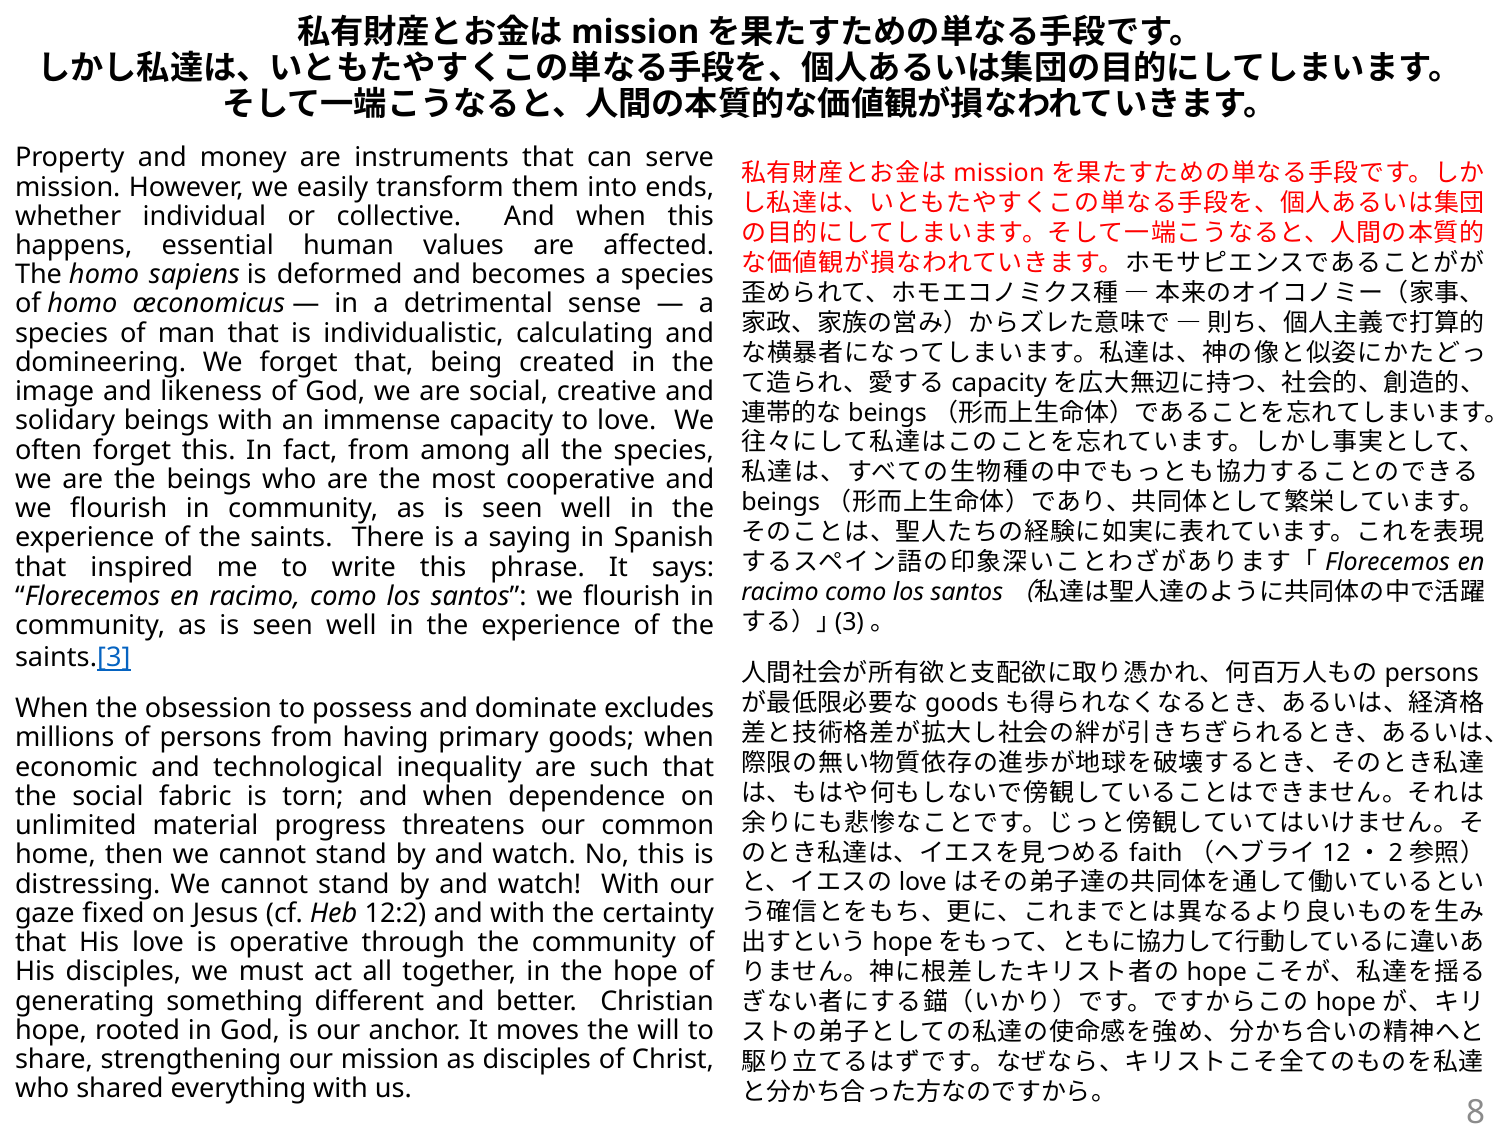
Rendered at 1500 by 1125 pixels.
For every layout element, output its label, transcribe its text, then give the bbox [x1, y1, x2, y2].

title 私有財産とお金はmissionを果たすための単なる手段です。 しかし私達は、いともたやすくこの単なる手段を、個人あるいは集団の目的にしてしまいます。 そして一端こうなると、人間の本質的な価値観が損なわれていきます。 [0, 33, 1500, 105]
list Property and money are instruments that can serve mission. However, we easily transform them into ends, whether individual or collective. And when this happens, essential human values are affected. The homo sapiens is deformed and becomes a species of homo œconomicus — in a detrimental sense — a species of man that is individualistic, calculating and domineering. We forget that, being created in the image and likeness of God, we are social, creative and solidary beings with an immense capacity to love. We often forget this. In fact, from among all the species, we are the beings who are the most cooperative and we flourish in community, as is seen well in the experience of the saints. There is a saying in Spanish that inspired me to write this phrase. It says: “Florecemos en racimo, como los santos”: we flourish in community, as is seen well in the experience of the saints.[3] When the obsession to possess and dominate excludes millions of persons from having primary goods; when economic and technological inequality are such that the social fabric is torn; and when dependence on unlimited material progress threatens our common home, then we cannot stand by and watch. No, this is distressing. We cannot stand by and watch! With our gaze fixed on Jesus (cf. Heb 12:2) and with the certainty that His love is operative through the community of His disciples, we must act all together, in the hope of generating something different and better. Christian hope, rooted in God, is our anchor. It moves the will to share, strengthening our mission as disciples of Christ, who shared everything with us. [0, 135, 729, 915]
slide_number 8 [1418, 1082, 1500, 1125]
list 私有財産とお金はmissionを果たすための単なる手段です。しかし私達は、いともたやすくこの単なる手段を、個人あるいは集団の目的にしてしまいます。そして一端こうなると、人間の本質的な価値観が損なわれていきます。ホモサピエンスであることがが歪められて、ホモエコノミクス種 ― 本来のオイコノミー（家事、家政、家族の営み）からズレた意味で ― 則ち、個人主義で打算的な横暴者になってしまいます。私達は、神の像と似姿にかたどって造られ、愛するcapacityを広大無辺に持つ、社会的、創造的、連帯的なbeings（形而上生命体）であることを忘れてしまいます。往々にして私達はこのことを忘れています。しかし事実として、私達は、すべての生物種の中でもっとも協力することのできるbeings（形而上生命体）であり、共同体として繁栄しています。そのことは、聖人たちの経験に如実に表れています。これを表現するスペイン語の印象深いことわざがあります「Florecemos en racimo como los santos（私達は聖人達のように共同体の中で活躍する）｣(3)。 人間社会が所有欲と支配欲に取り憑かれ、何百万人ものpersonsが最低限必要なgoodsも得られなくなるとき、あるいは、経済格差と技術格差が拡大し社会の絆が引きちぎられるとき、あるいは、際限の無い物質依存の進歩が地球を破壊するとき、そのとき私達は、もはや何もしないで傍観していることはできません。それは余りにも悲惨なことです。じっと傍観していてはいけません。そのとき私達は、イエスを見つめるfaith（ヘブライ12・2参照）と、イエスのloveはその弟子達の共同体を通して働いているという確信とをもち、更に、これまでとは異なるより良いものを生み出すというhopeをもって、ともに協力して行動しているに違いありません。神に根差したキリスト者のhopeこそが、私達を揺るぎない者にする錨（いかり）です。ですからこのhopeが、キリストの弟子としての私達の使命感を強め、分かち合いの精神へと駆り立てるはずです。なぜなら、キリストこそ全てのものを私達と分かち合った方なのですから。 [726, 148, 1500, 1125]
